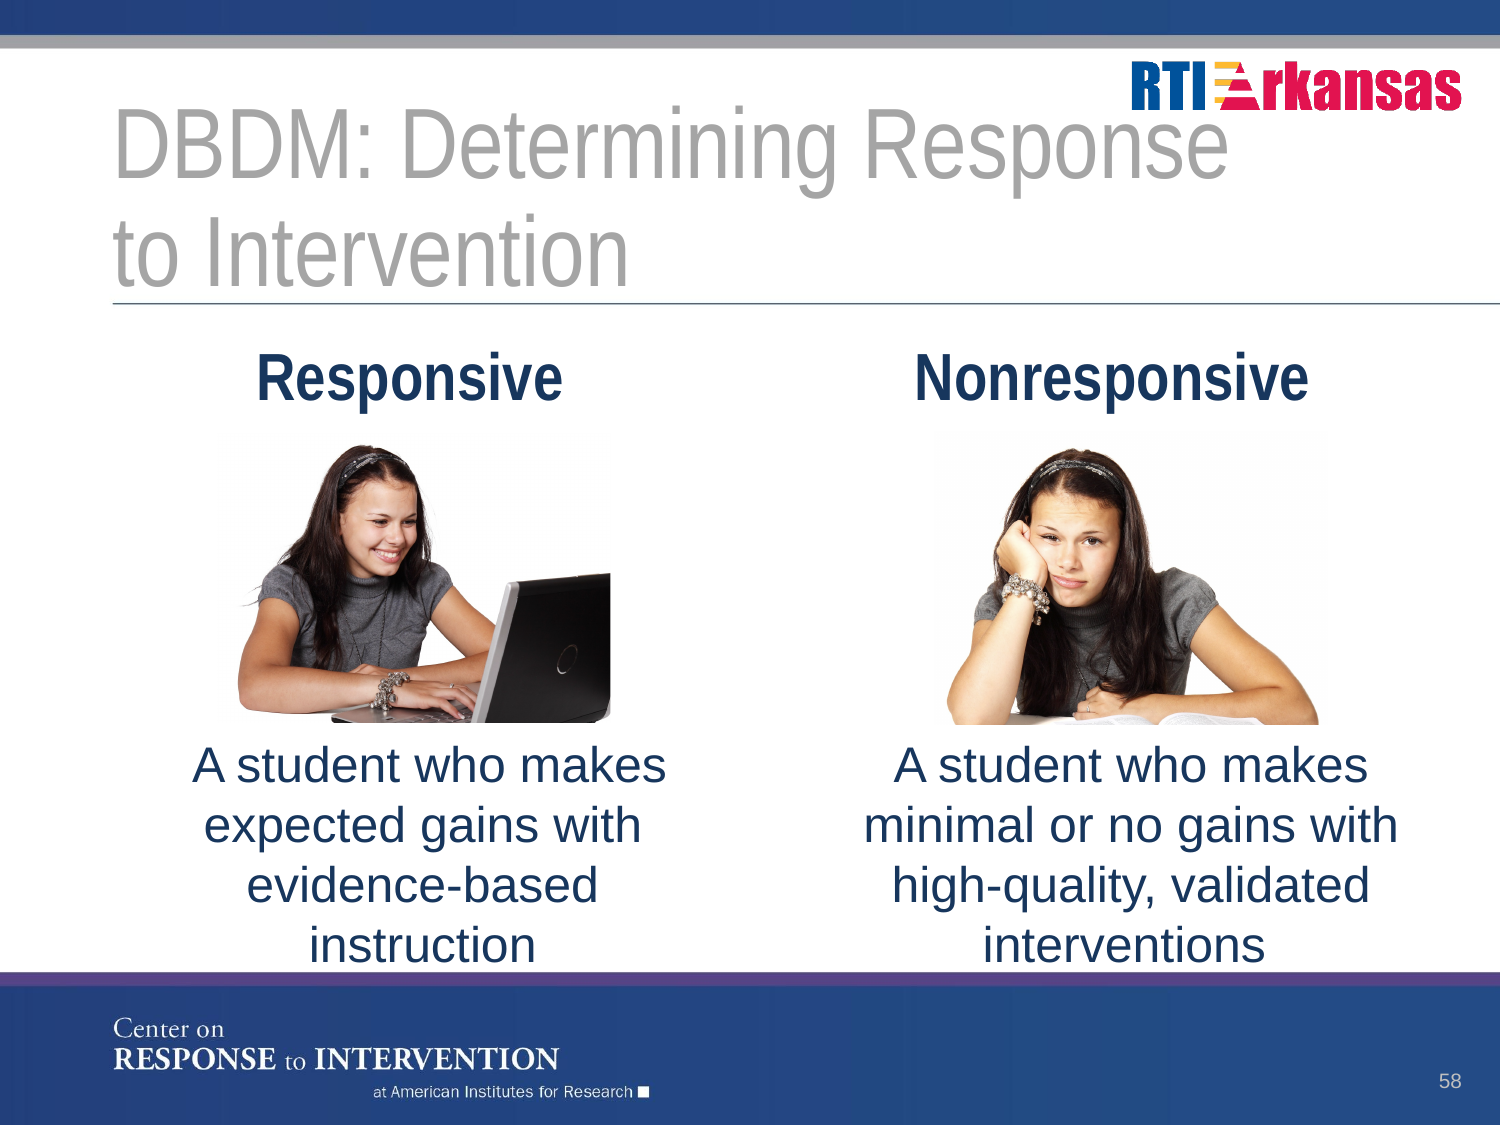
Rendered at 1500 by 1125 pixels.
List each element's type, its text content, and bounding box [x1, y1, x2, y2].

title DBDM: Determining Response to Intervention [112, 64, 1462, 309]
picture [0, 0, 1500, 1125]
slide_number ‹#› [1436, 1067, 1462, 1093]
text_box A student who makes expected gains with evidence-based instruction [129, 724, 717, 969]
text_box Responsive [180, 341, 641, 422]
text_box Nonresponsive [800, 341, 1425, 422]
text_box A student who makes minimal or no gains with high-quality, validated interventions [837, 724, 1425, 953]
